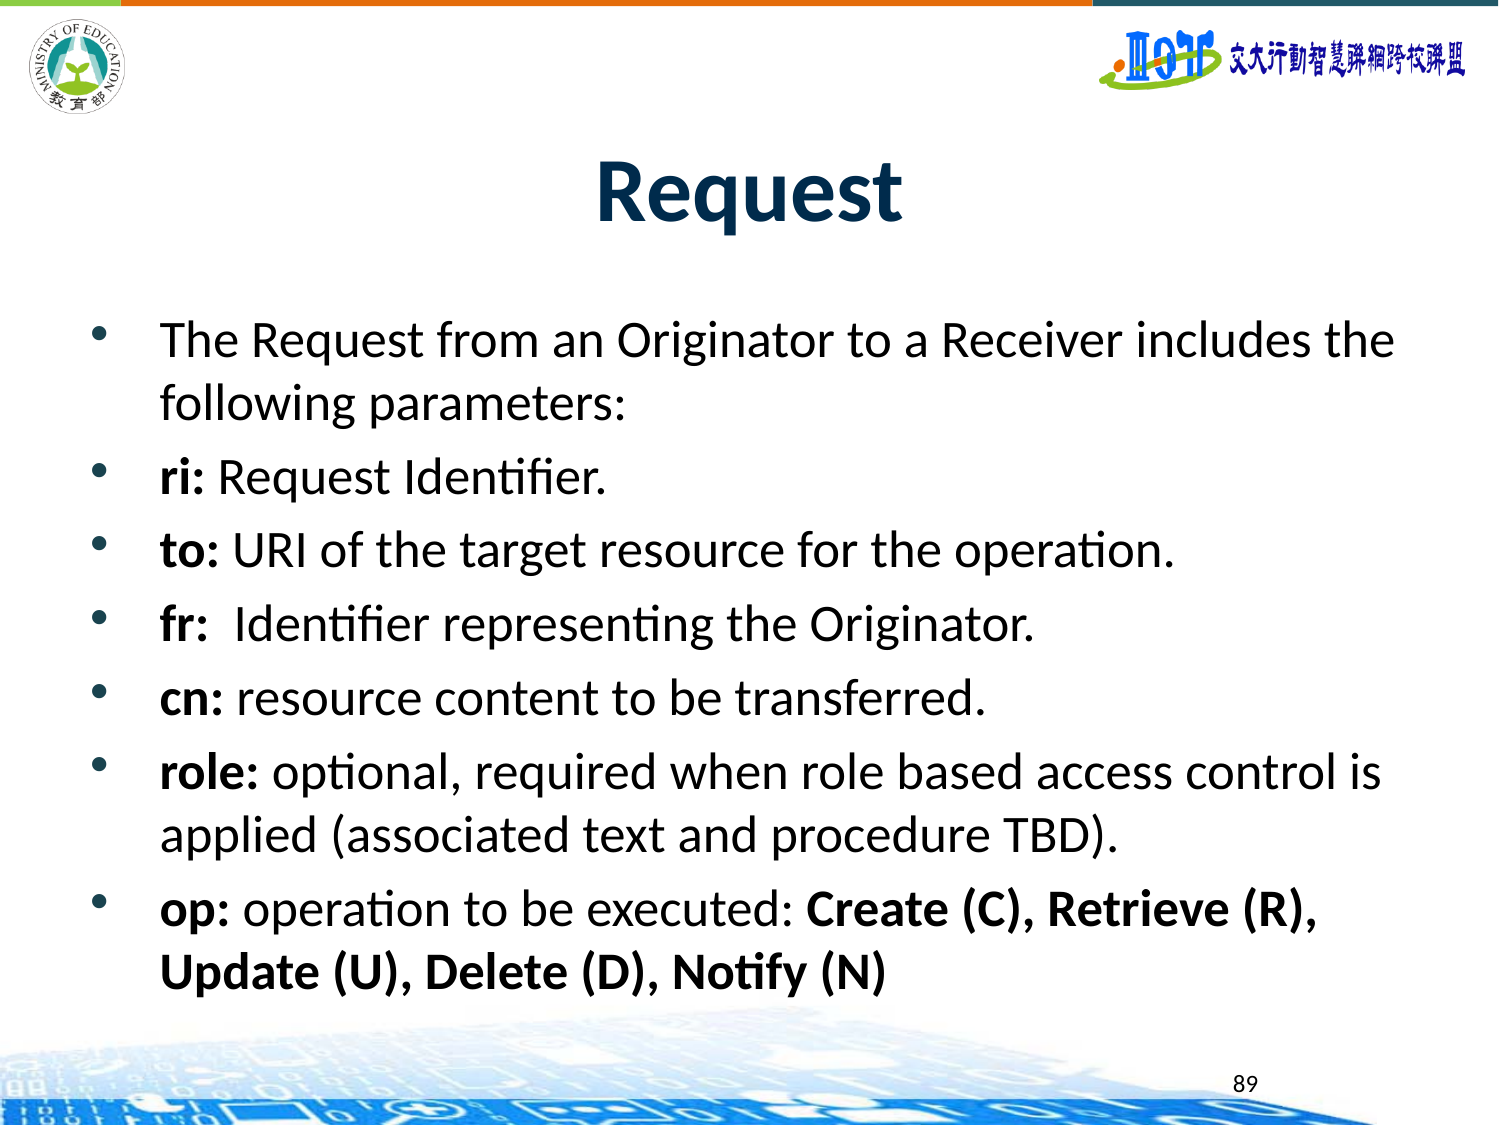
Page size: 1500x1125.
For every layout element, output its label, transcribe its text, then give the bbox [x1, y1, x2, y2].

picture [0, 987, 1377, 1125]
title Request [75, 101, 1425, 268]
slide_number 89 [1218, 1059, 1380, 1120]
picture [29, 19, 125, 114]
picture [1099, 30, 1465, 90]
list The Request from an Originator to a Receiver includes the following parameters: ri: Request Identifier. to: URI of the target resource for the operation. fr: Identifier representing the Originator. cn: resource content to be transferred. role: optional, required when role based access control is applied (associated text and procedure TBD). op: operation to be executed: Create (C), Retrieve (R), Update (U), Delete (D), Notify (N) [75, 297, 1425, 1024]
